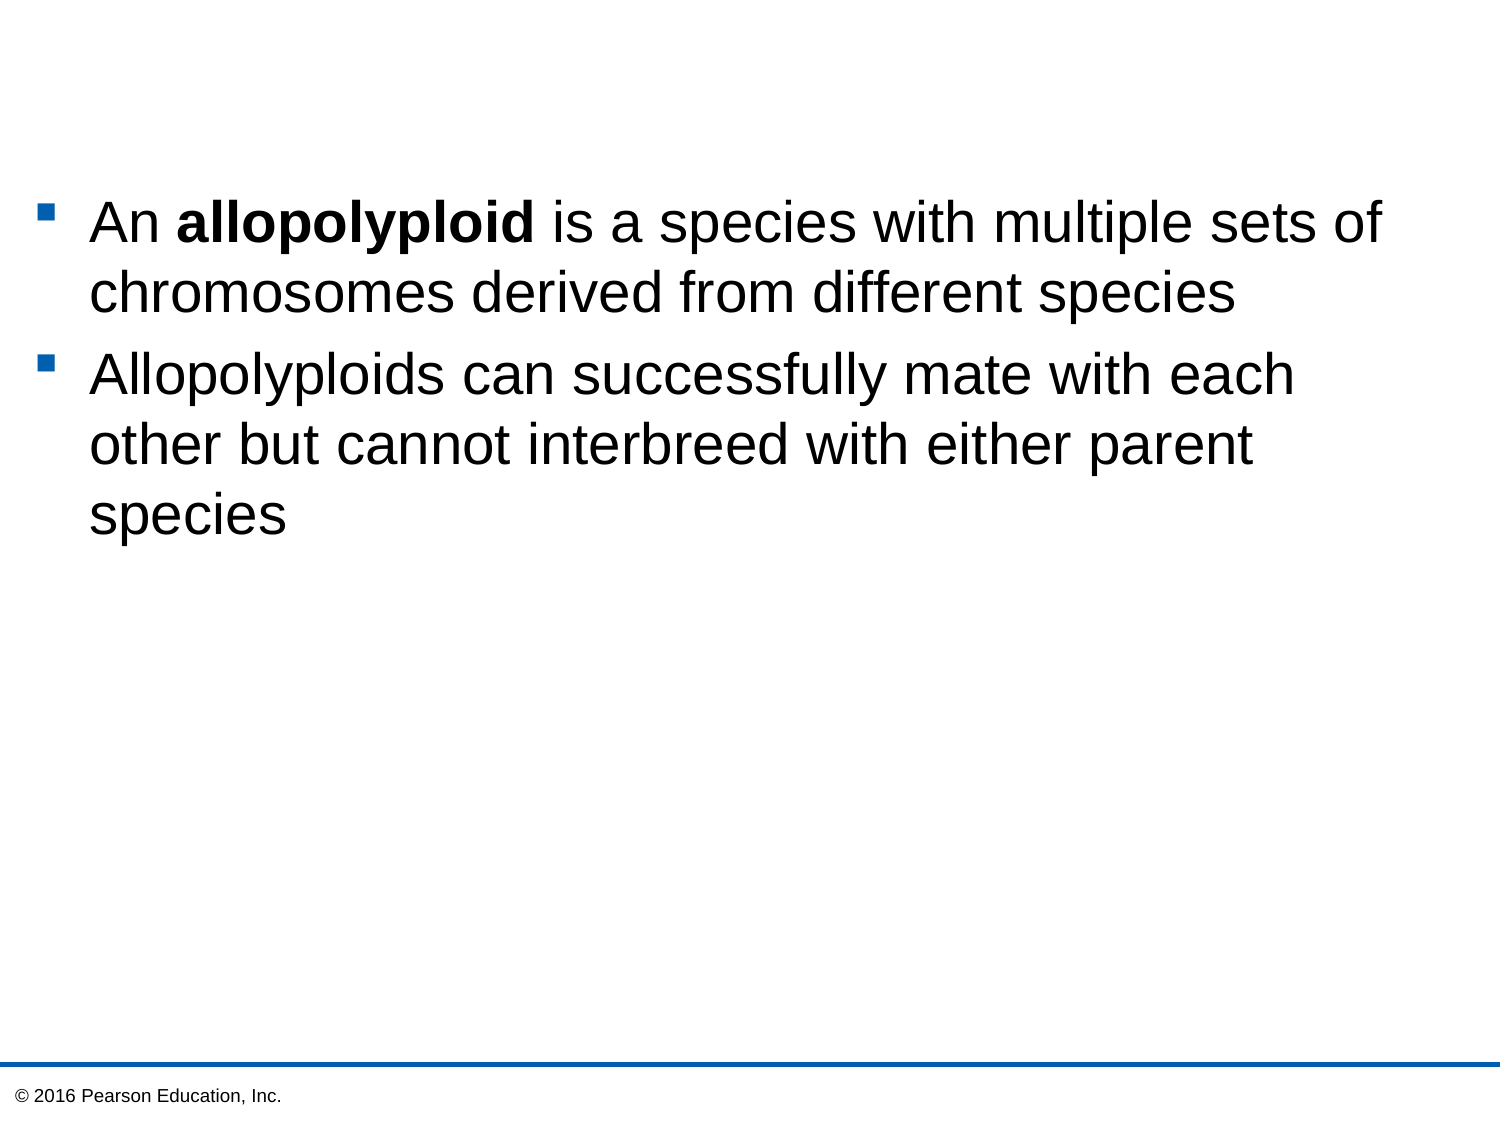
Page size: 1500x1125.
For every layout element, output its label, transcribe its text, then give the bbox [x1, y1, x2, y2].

list An allopolyploid is a species with multiple sets of chromosomes derived from different species Allopolyploids can successfully mate with each other but cannot interbreed with either parent species [23, 184, 1464, 1043]
footer © 2016 Pearson Education, Inc. [0, 1064, 507, 1125]
